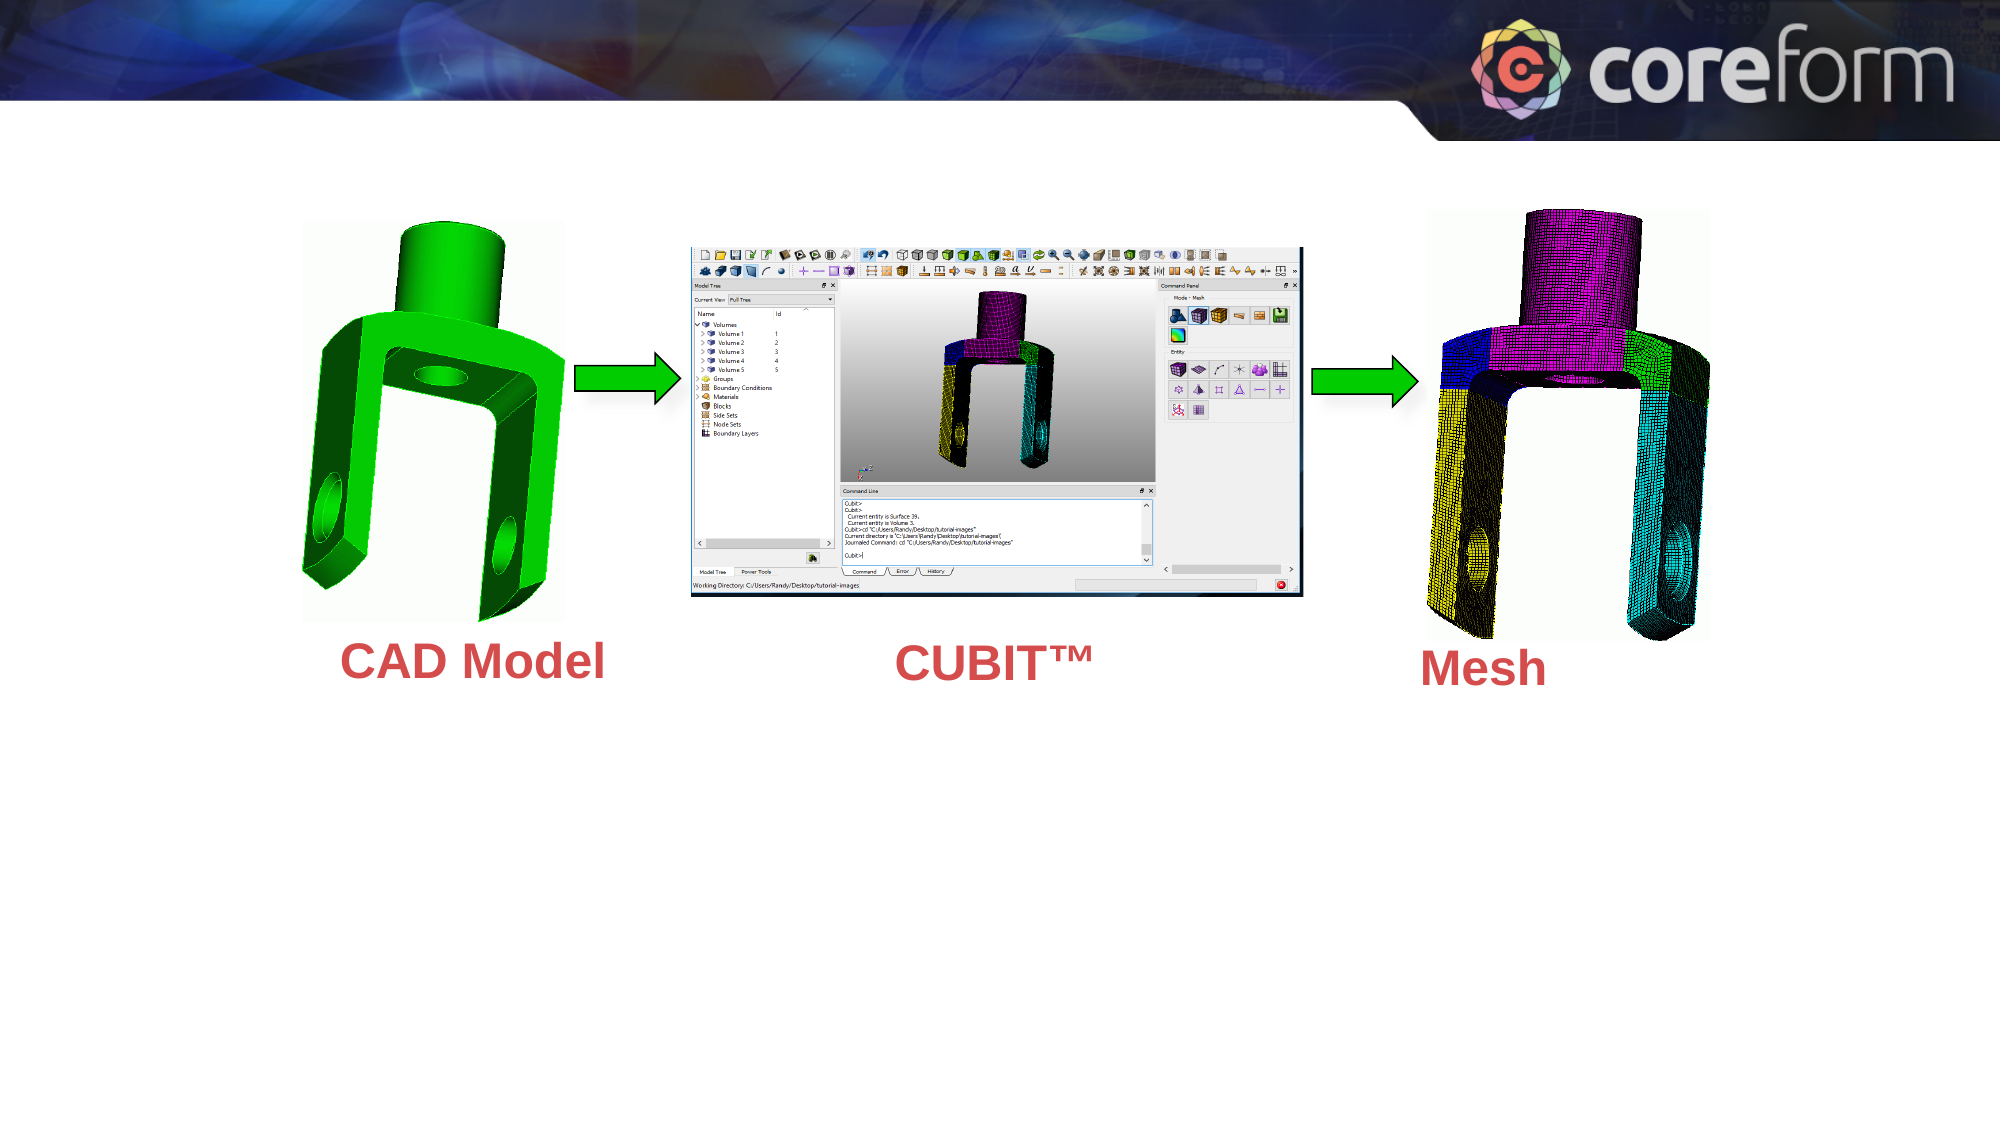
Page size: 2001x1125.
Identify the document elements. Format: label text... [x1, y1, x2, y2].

text_box Mesh [1404, 641, 1563, 703]
text_box CAD Model [325, 641, 622, 697]
text_box CUBIT™ [879, 641, 1112, 698]
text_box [302, 209, 1710, 641]
picture [0, 0, 2000, 141]
